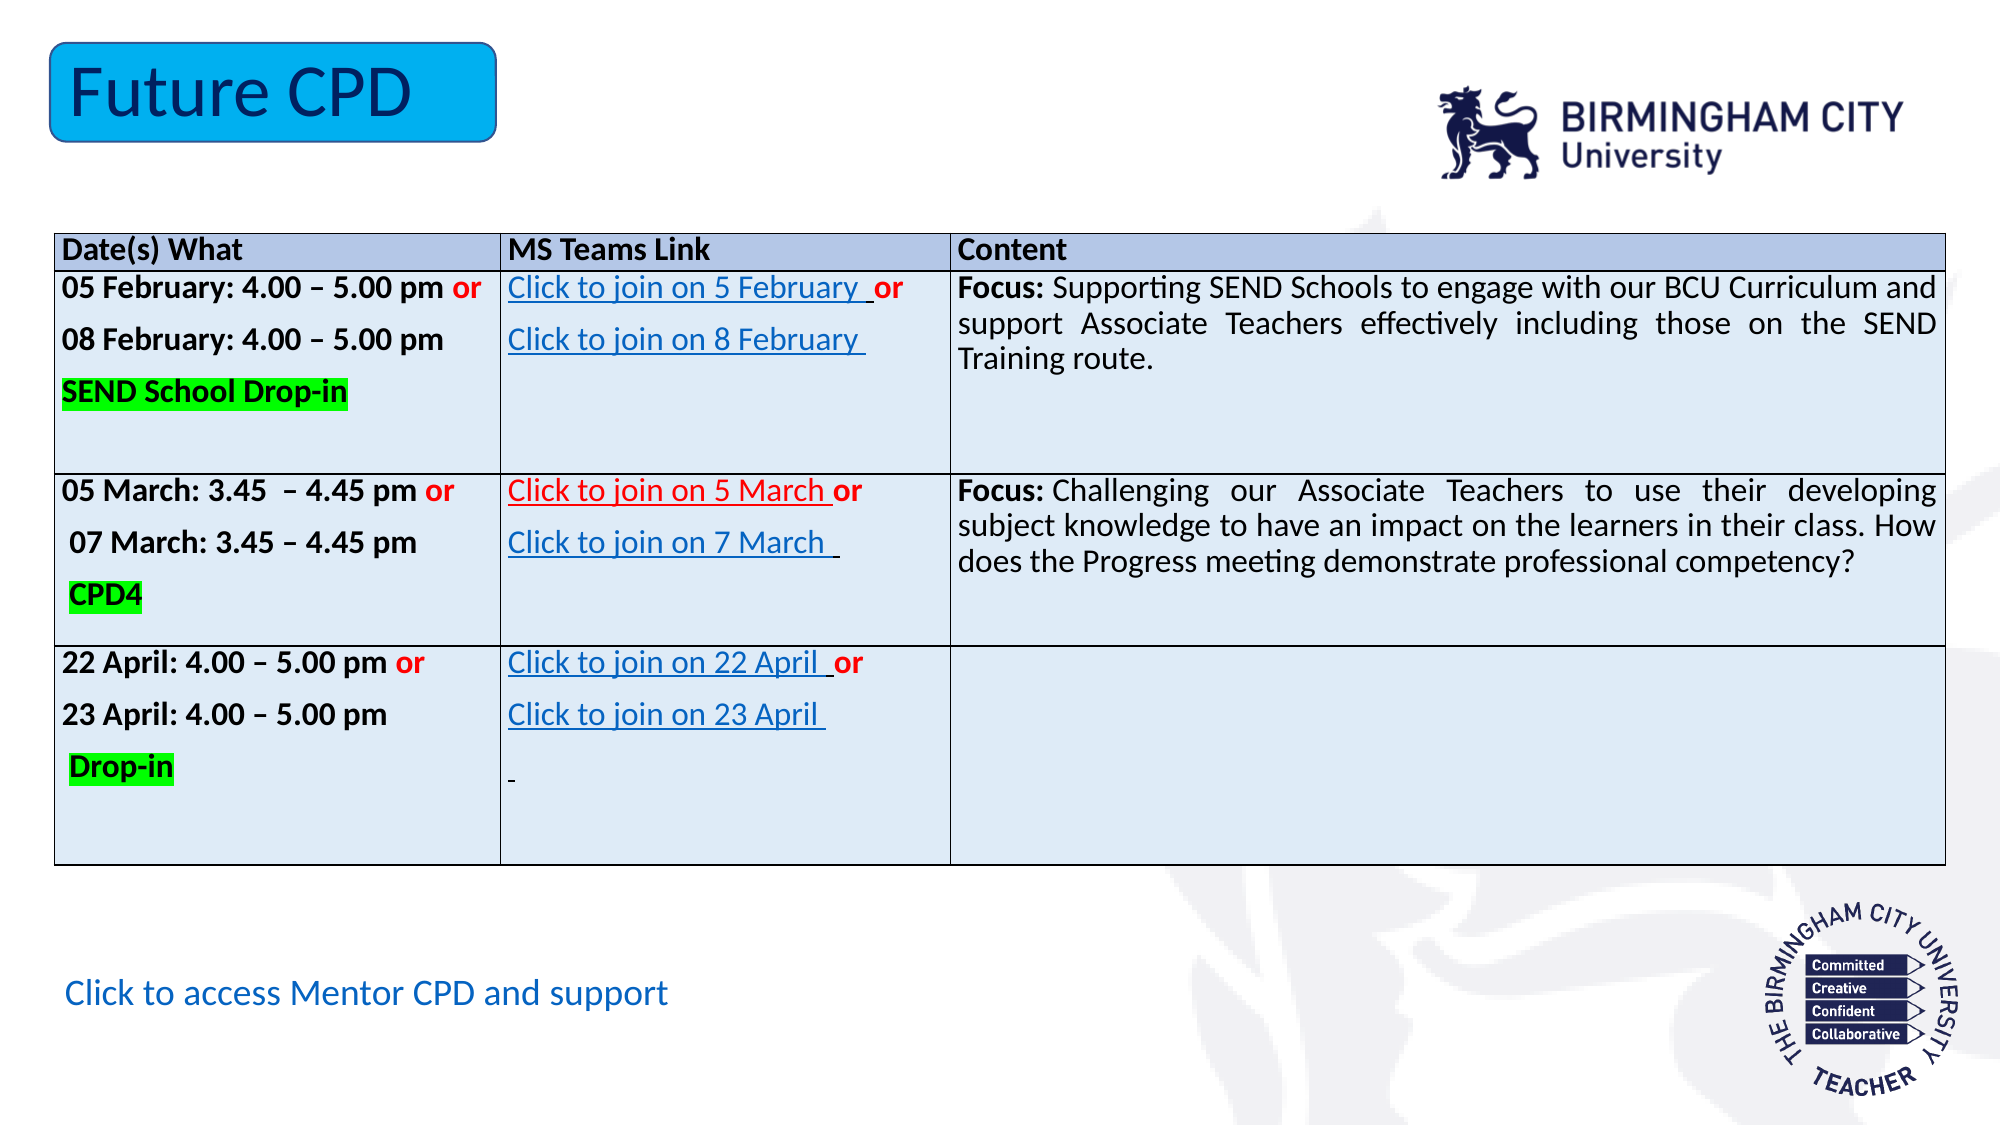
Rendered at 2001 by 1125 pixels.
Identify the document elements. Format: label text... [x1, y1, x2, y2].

picture [1378, 48, 1980, 222]
text_box Future CPD [48, 41, 497, 143]
table_cell Focus: Challenging our Associate Teachers to use their developing subject knowledge to have an impact on the learners in their class. How does the Progress meeting demonstrate professional competency? [951, 475, 1945, 645]
table_cell [951, 647, 1945, 864]
table_cell Click to join on 5 February or Click to join on 8 February [501, 272, 950, 473]
table_header Date(s) What [55, 234, 500, 270]
table_cell Click to join on 5 March or Click to join on 7 March [501, 475, 950, 645]
table_header MS Teams Link [501, 234, 950, 270]
table_cell 05 February: 4.00 – 5.00 pm or 08 February: 4.00 – 5.00 pm SEND School Drop-in [55, 272, 500, 473]
table_cell Click to join on 22 April or Click to join on 23 April [501, 647, 950, 864]
table_header Content [951, 234, 1945, 270]
table_cell 05 March: 3.45 – 4.45 pm or 07 March: 3.45 – 4.45 pm CPD4 [55, 475, 500, 645]
text_box Click to access Mentor CPD and support [50, 960, 1050, 1021]
table_cell 22 April: 4.00 – 5.00 pm or 23 April: 4.00 – 5.00 pm Drop-in [55, 647, 500, 864]
table_cell Focus: Supporting SEND Schools to engage with our BCU Curriculum and support Associate Teachers effectively including those on the SEND Training route. [951, 272, 1945, 473]
picture [1765, 902, 1958, 1096]
